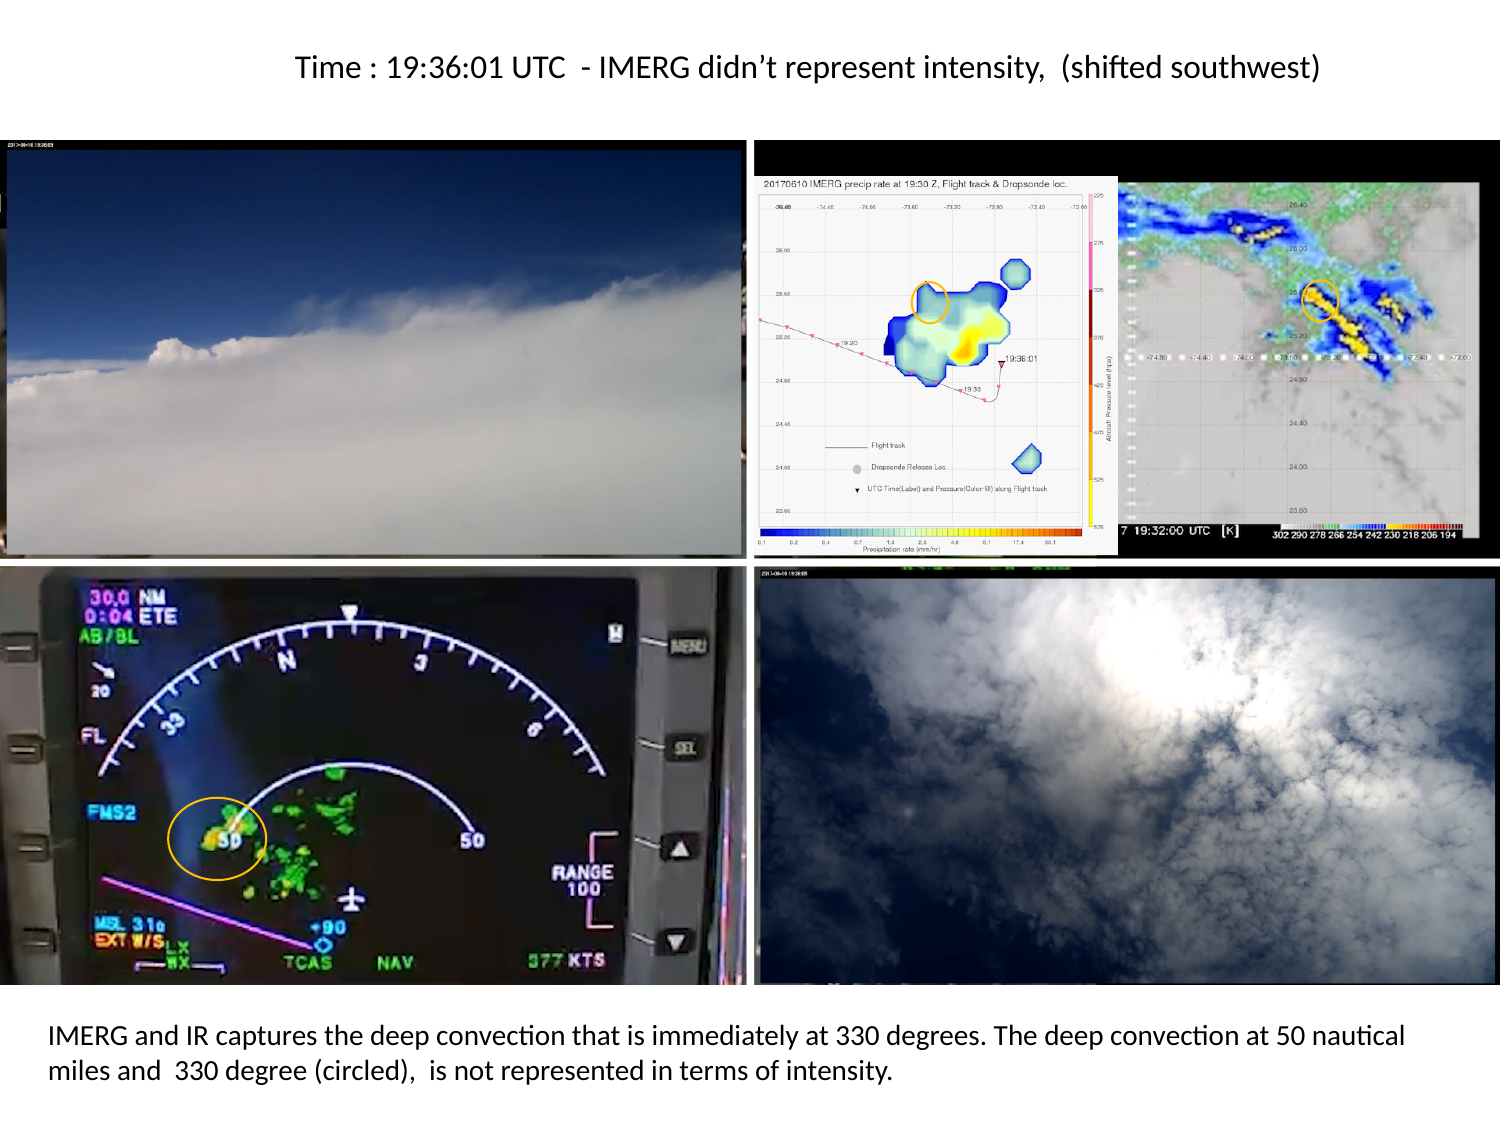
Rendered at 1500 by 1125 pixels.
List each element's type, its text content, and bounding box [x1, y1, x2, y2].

text_box Time : 19:36:01 UTC - IMERG didn’t represent intensity, (shifted southwest) [280, 37, 1416, 93]
text_box IMERG and IR captures the deep convection that is immediately at 330 degrees. The deep convection at 50 nautical miles and 330 degree (circled), is not represented in terms of intensity. [33, 1009, 1467, 1094]
picture [0, 140, 1500, 985]
